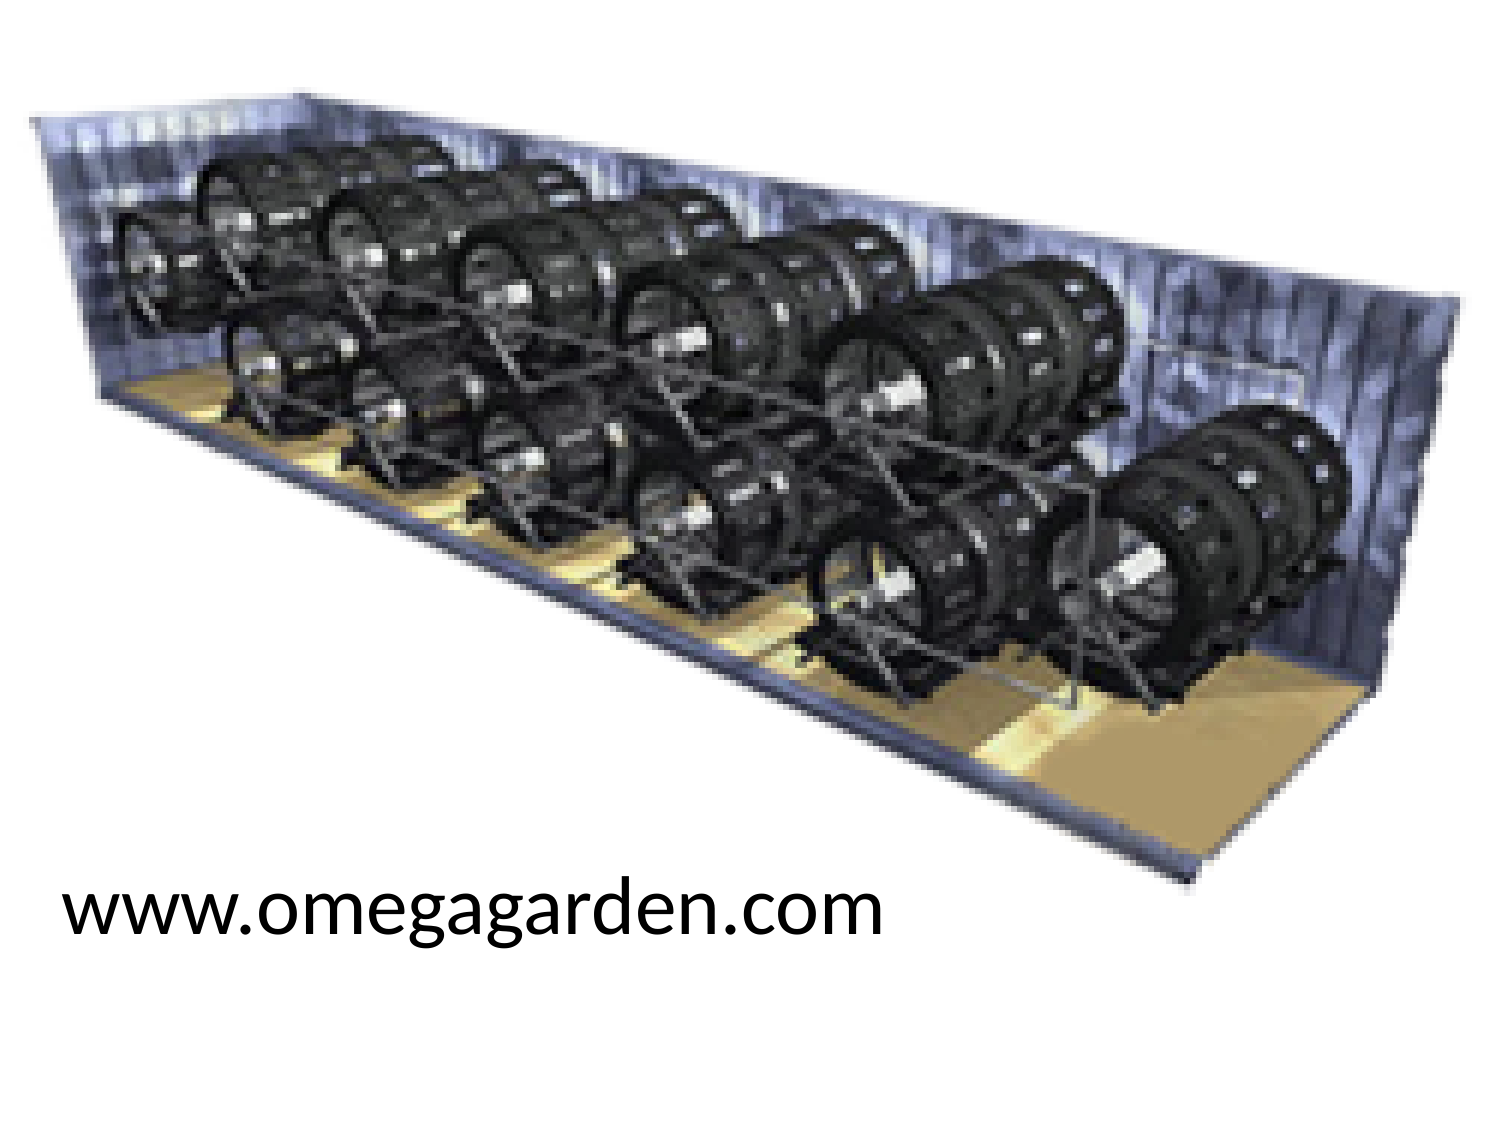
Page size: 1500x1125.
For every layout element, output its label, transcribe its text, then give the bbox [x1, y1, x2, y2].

picture [0, 70, 1497, 915]
text_box www.omegagarden.com [46, 924, 1254, 959]
